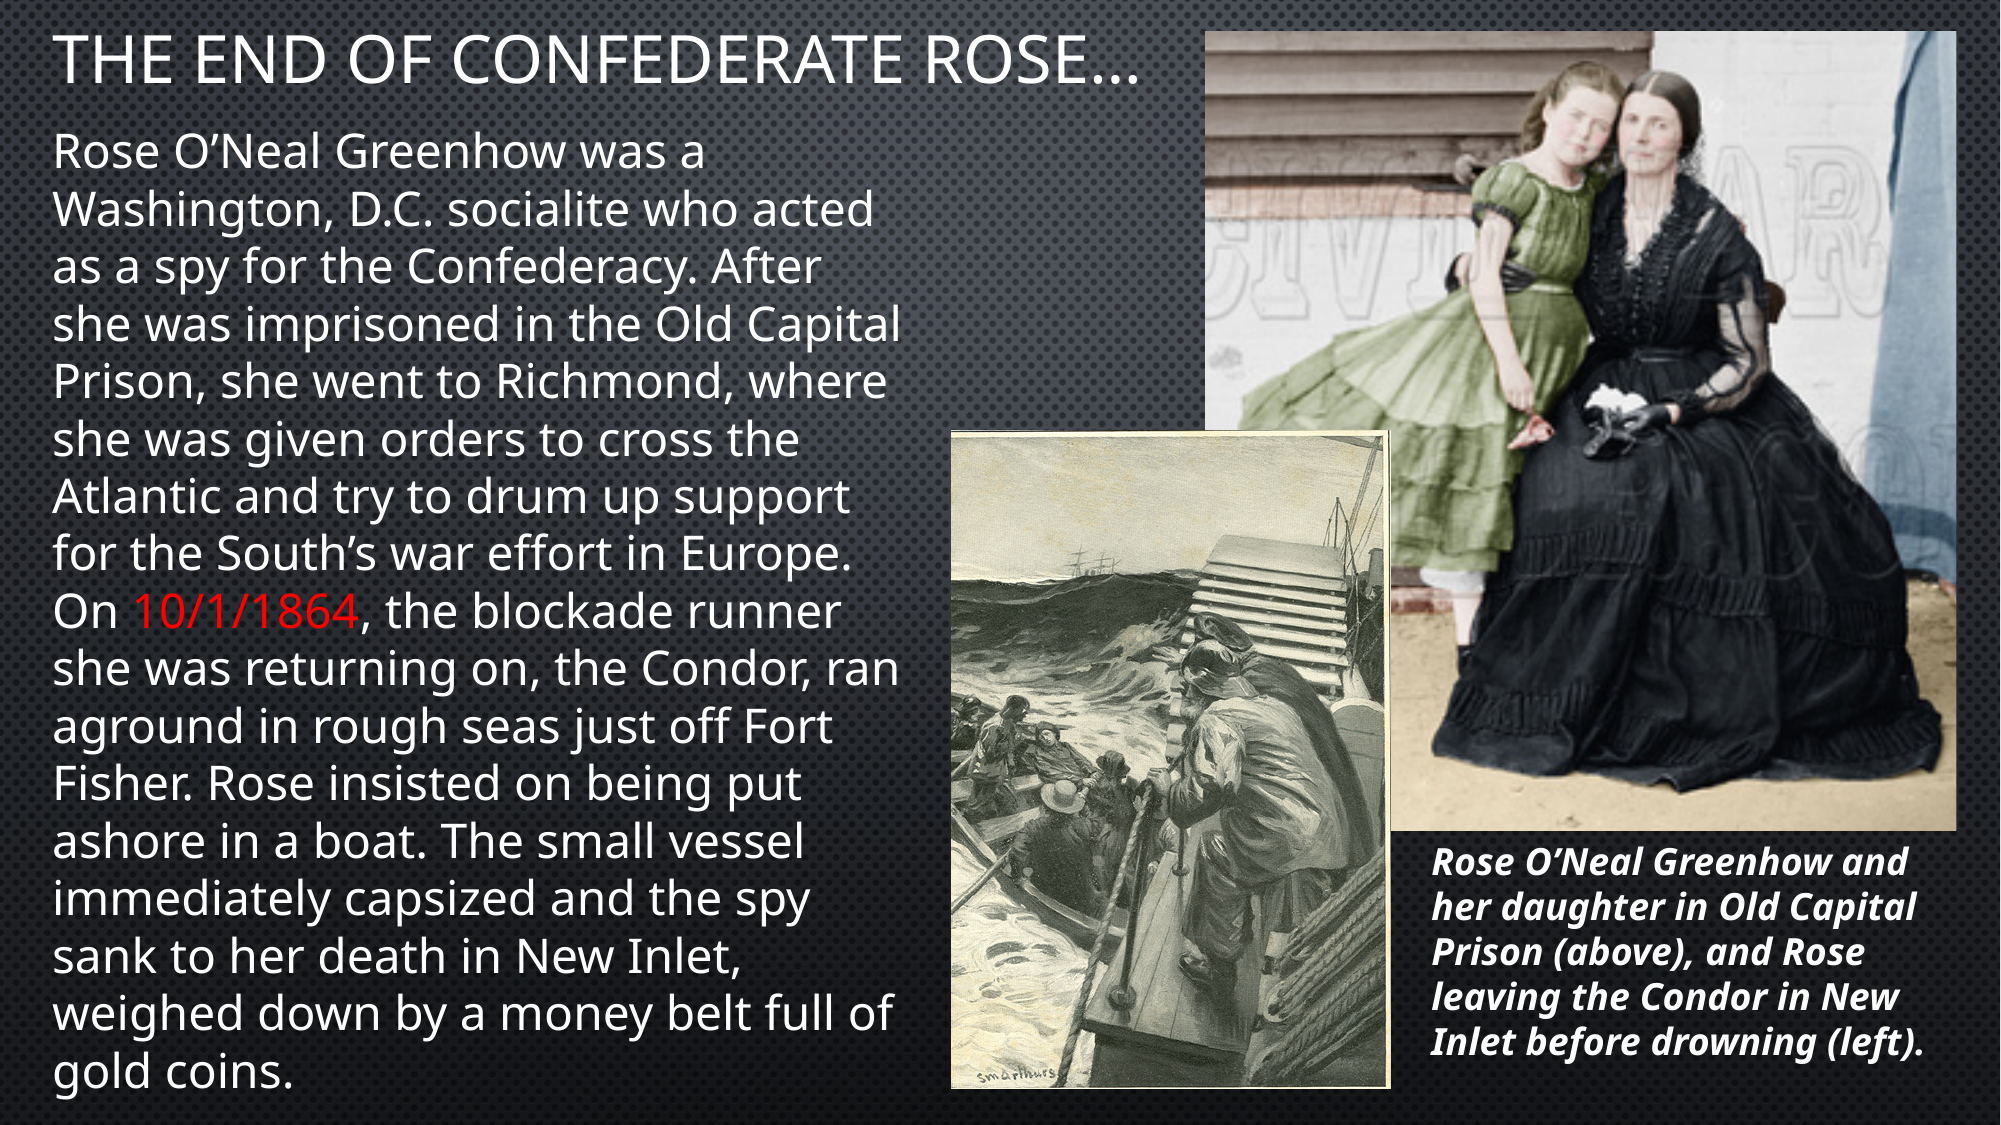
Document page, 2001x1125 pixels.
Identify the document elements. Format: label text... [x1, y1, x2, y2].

picture [951, 30, 1957, 1089]
title The End of Confederate Rose… [37, 0, 1663, 114]
text_box Rose O’Neal Greenhow was a Washington, D.C. socialite who acted as a spy for the Confederacy. After she was imprisoned in the Old Capital Prison, she went to Richmond, where she was given orders to cross the Atlantic and try to drum up support for the South’s war effort in Europe. On 10/1/1864, the blockade runner she was returning on, the Condor, ran aground in rough seas just off Fort Fisher. Rose insisted on being put ashore in a boat. The small vessel immediately capsized and the spy sank to her death in New Inlet, weighed down by a money belt full of gold coins. [37, 113, 926, 1105]
text_box Rose O’Neal Greenhow and her daughter in Old Capital Prison (above), and Rose leaving the Condor in New Inlet before drowning (left). [1416, 831, 1957, 1071]
